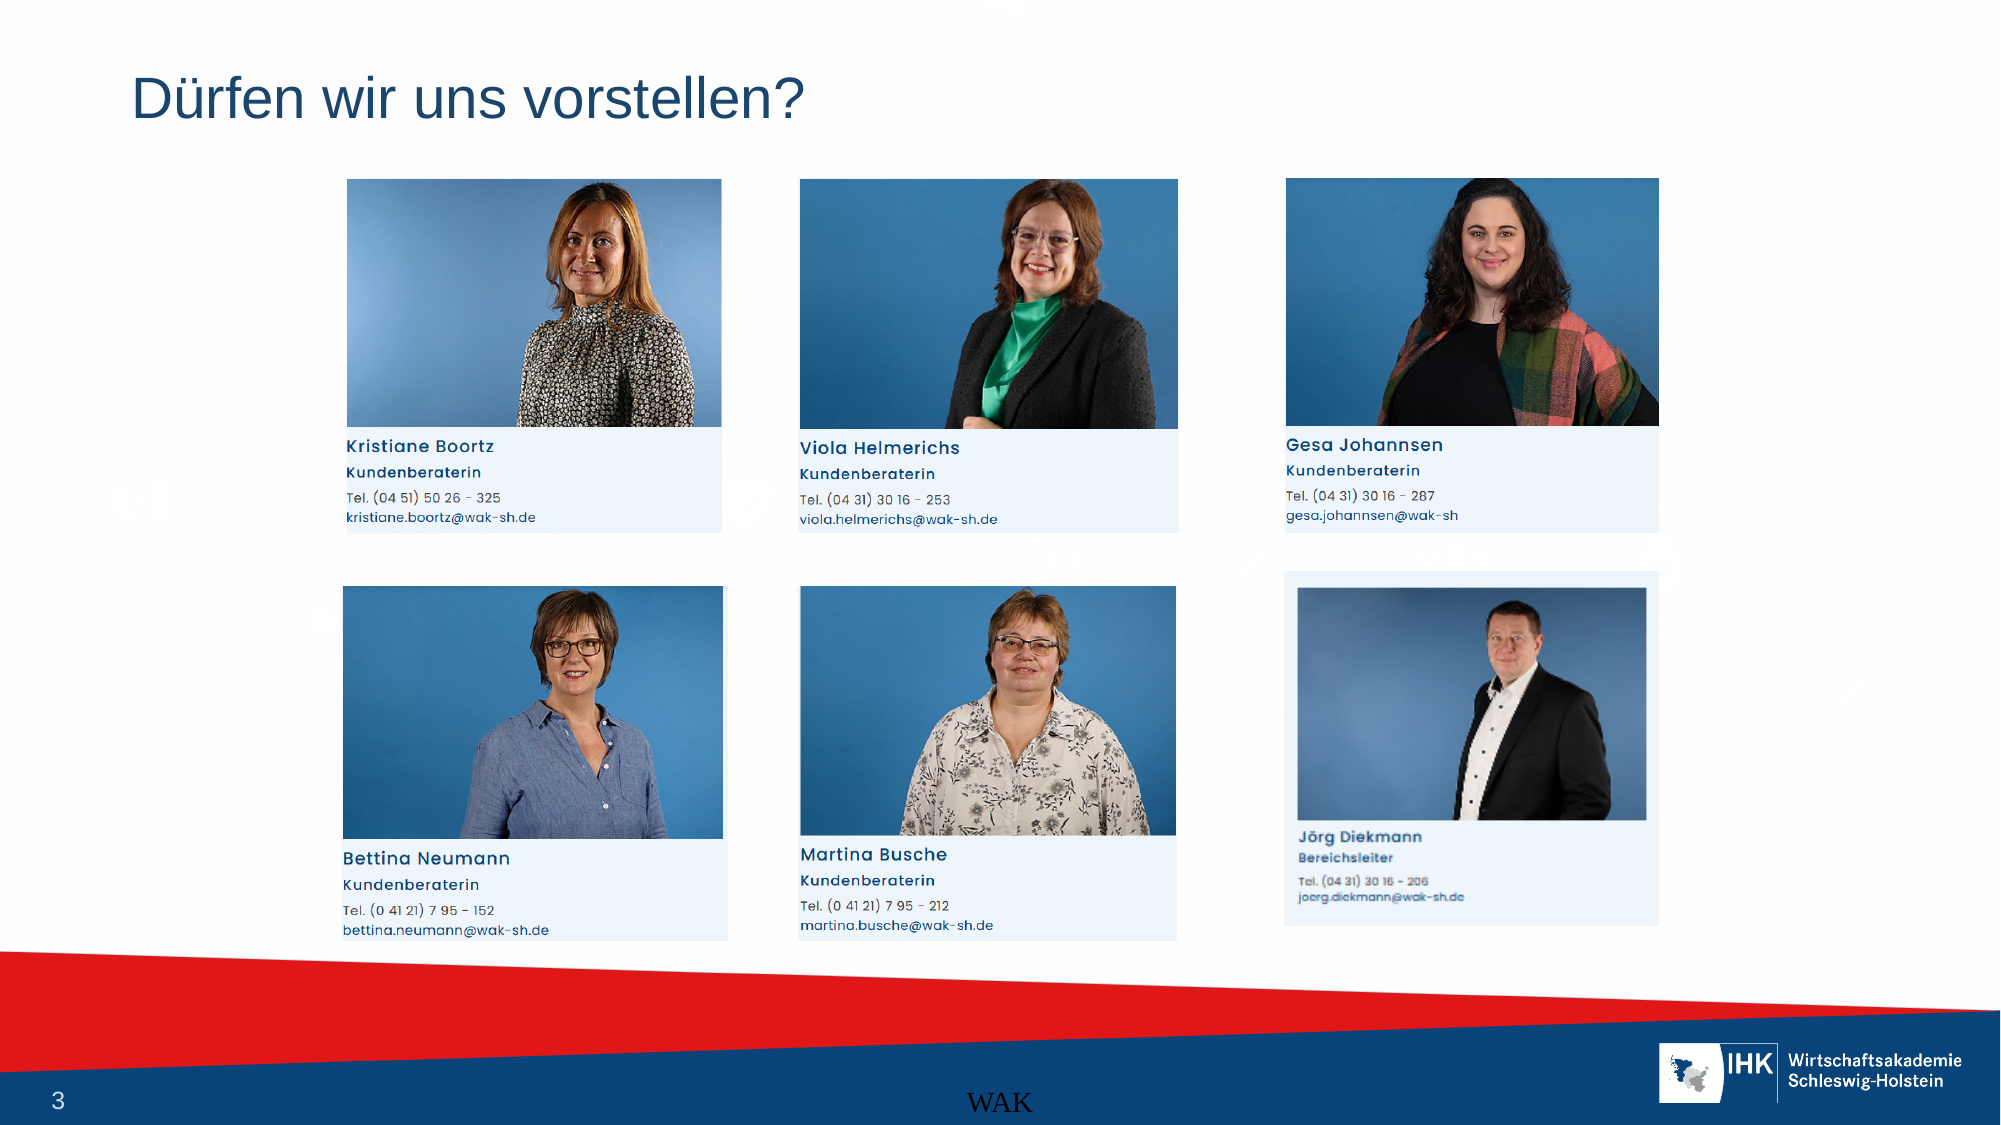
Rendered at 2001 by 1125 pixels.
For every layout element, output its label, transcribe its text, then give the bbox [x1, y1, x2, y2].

title Dürfen wir uns vorstellen? [116, 59, 1888, 139]
picture [0, 0, 2001, 1125]
footer WAK [673, 1077, 1327, 1125]
